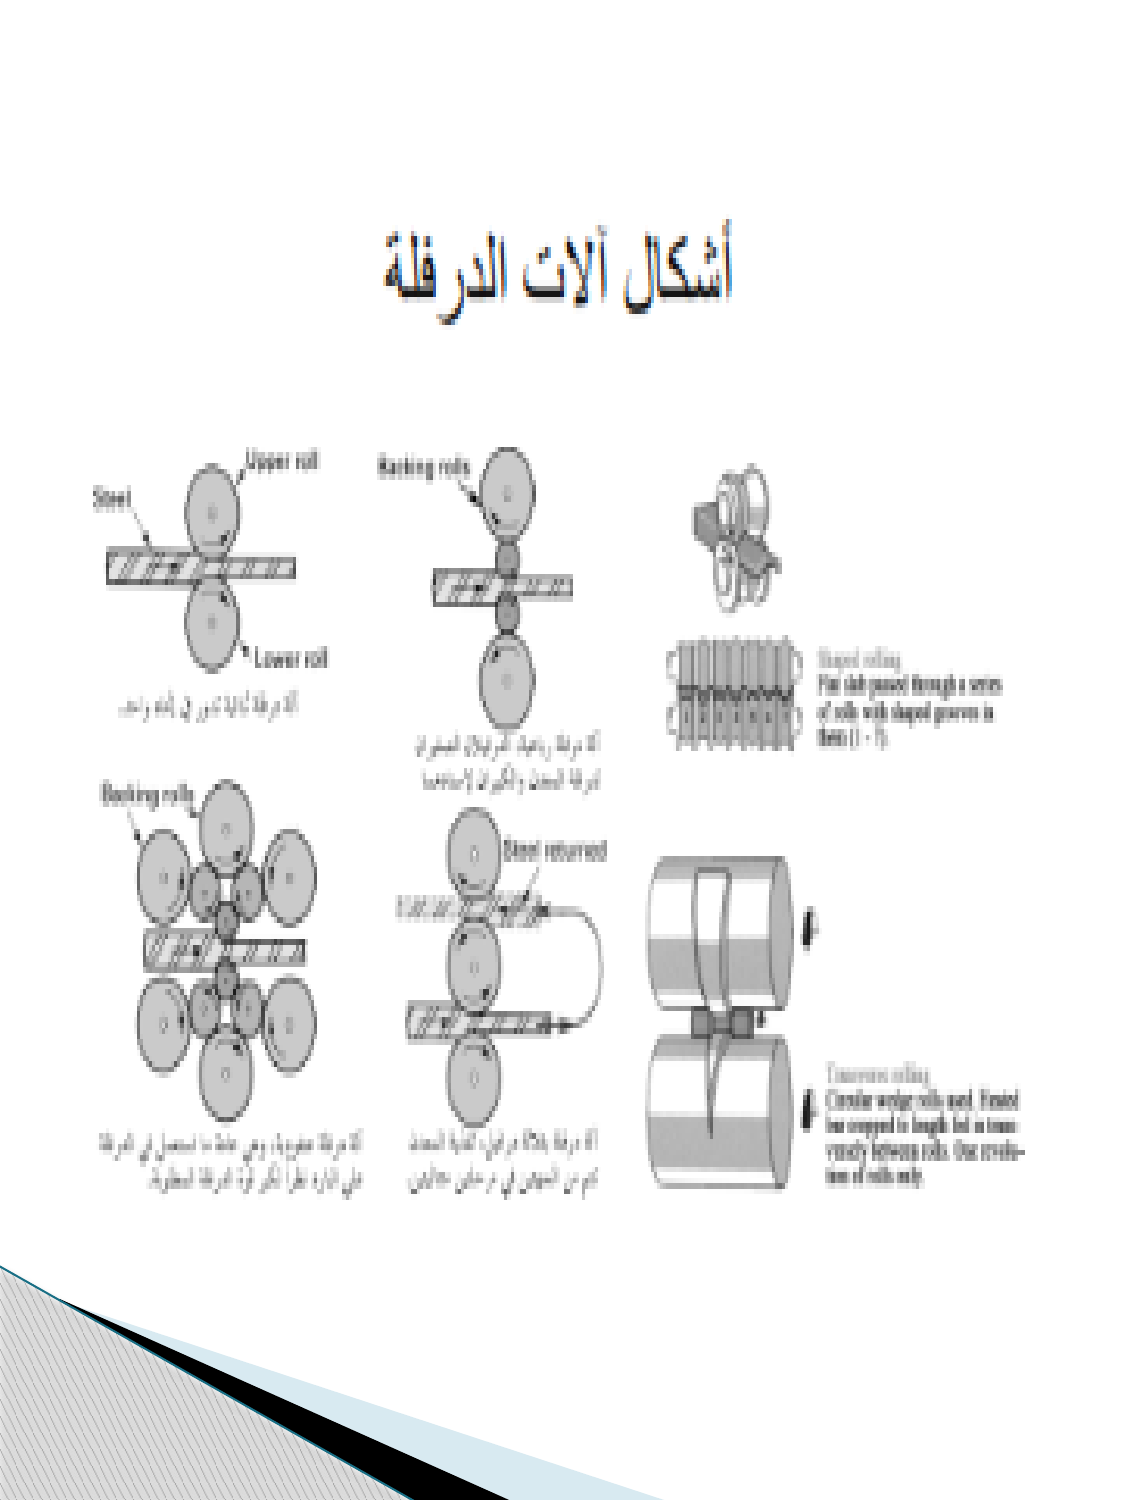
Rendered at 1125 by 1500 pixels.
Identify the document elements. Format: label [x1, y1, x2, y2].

picture [74, 158, 1050, 1300]
